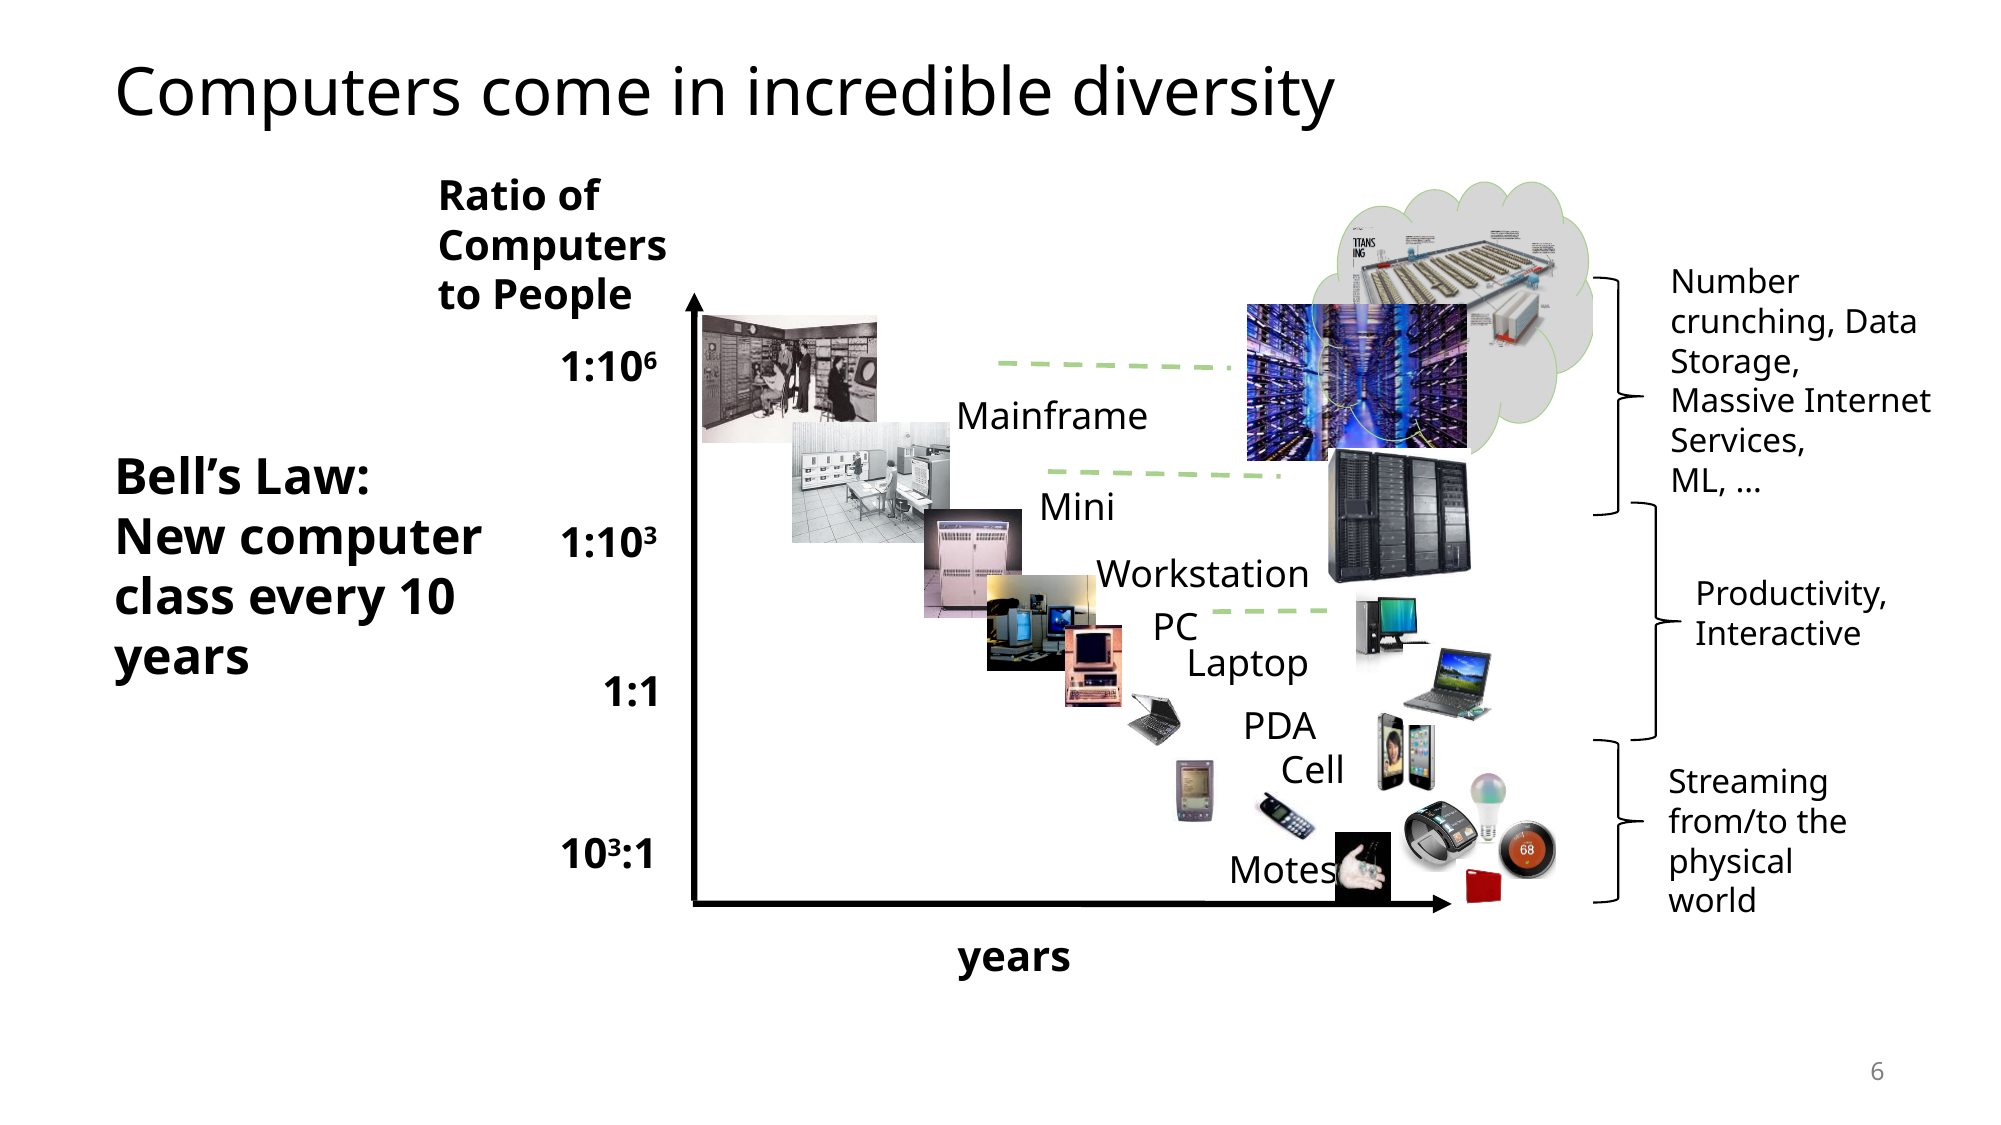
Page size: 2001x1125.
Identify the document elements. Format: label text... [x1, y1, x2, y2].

text_box [1593, 277, 1644, 516]
text_box Productivity, Interactive [1680, 565, 1931, 660]
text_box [1212, 584, 1492, 793]
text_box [422, 160, 1452, 988]
title Computers come in incredible diversity [99, 37, 1900, 150]
text_box Bell’s Law: New computer class every 10 years [99, 437, 422, 693]
text_box [1630, 502, 1680, 740]
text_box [998, 181, 1595, 461]
slide_number 6 [1749, 1042, 1900, 1103]
text_box Number crunching, Data Storage, Massive Internet Services, ML, … [1655, 252, 1947, 507]
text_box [1047, 448, 1471, 584]
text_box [1213, 740, 1904, 914]
